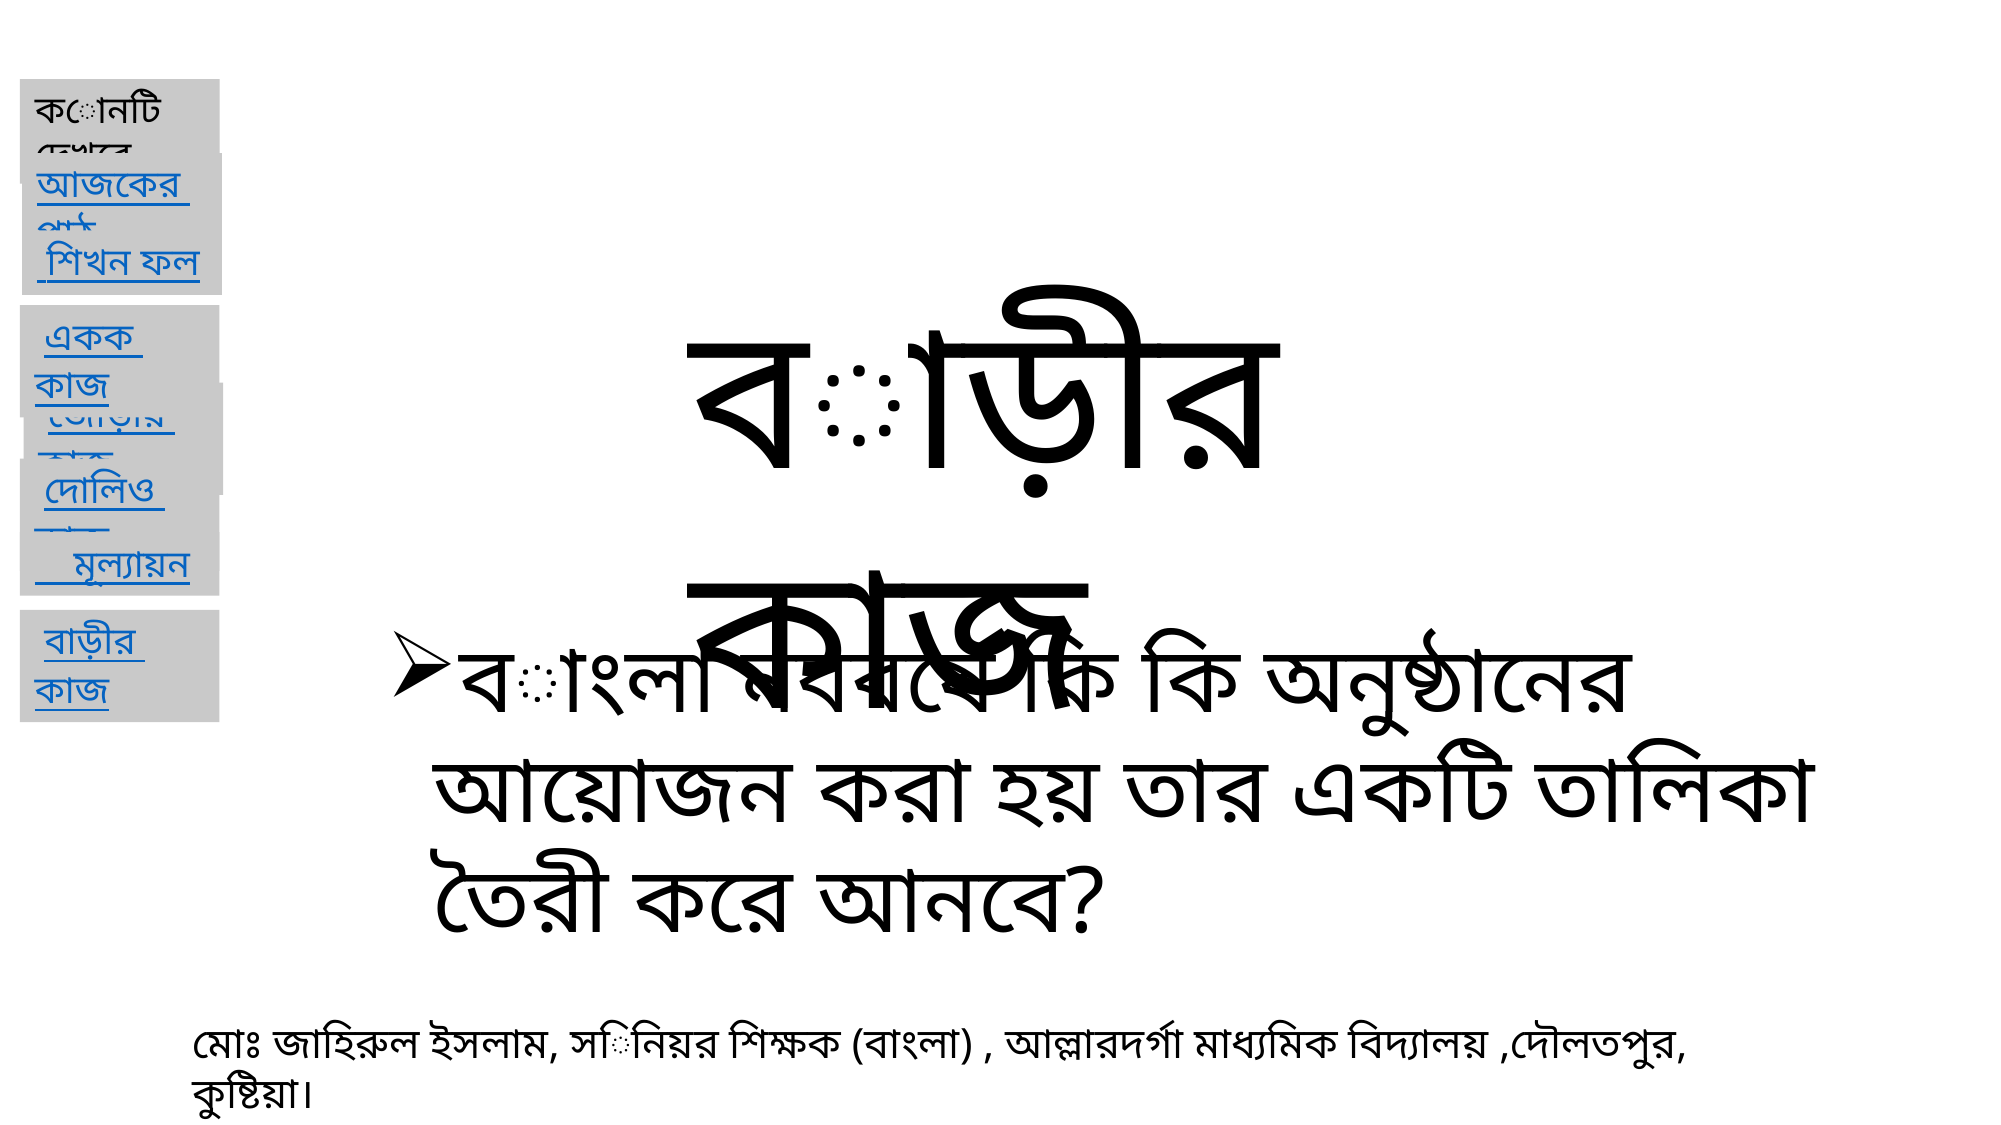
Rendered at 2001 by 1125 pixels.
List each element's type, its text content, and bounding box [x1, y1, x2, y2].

text_box বাংলা নববর্ষে কি কি অনুষ্ঠানের আয়োজন করা হয় তার একটি তালিকা তৈরী করে আনবে? [372, 613, 1910, 959]
text_box বাড়ীর কাজ [674, 261, 1426, 613]
